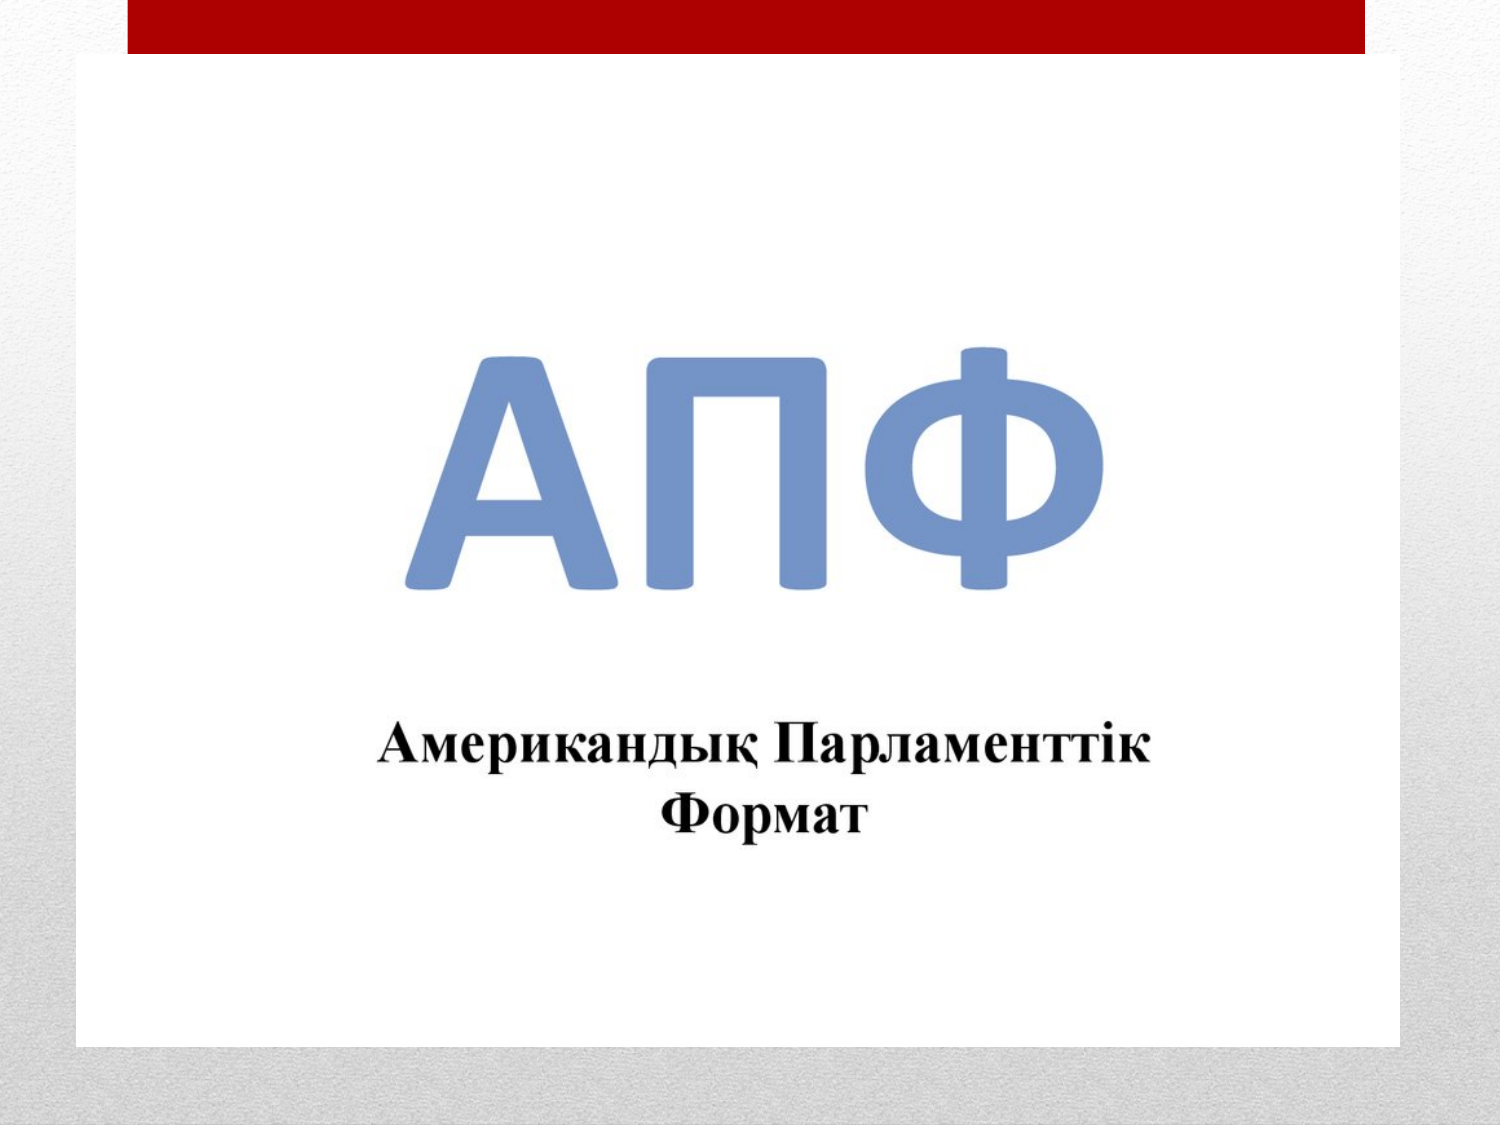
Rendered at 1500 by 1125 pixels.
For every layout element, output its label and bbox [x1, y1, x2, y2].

picture [75, 53, 1400, 1048]
